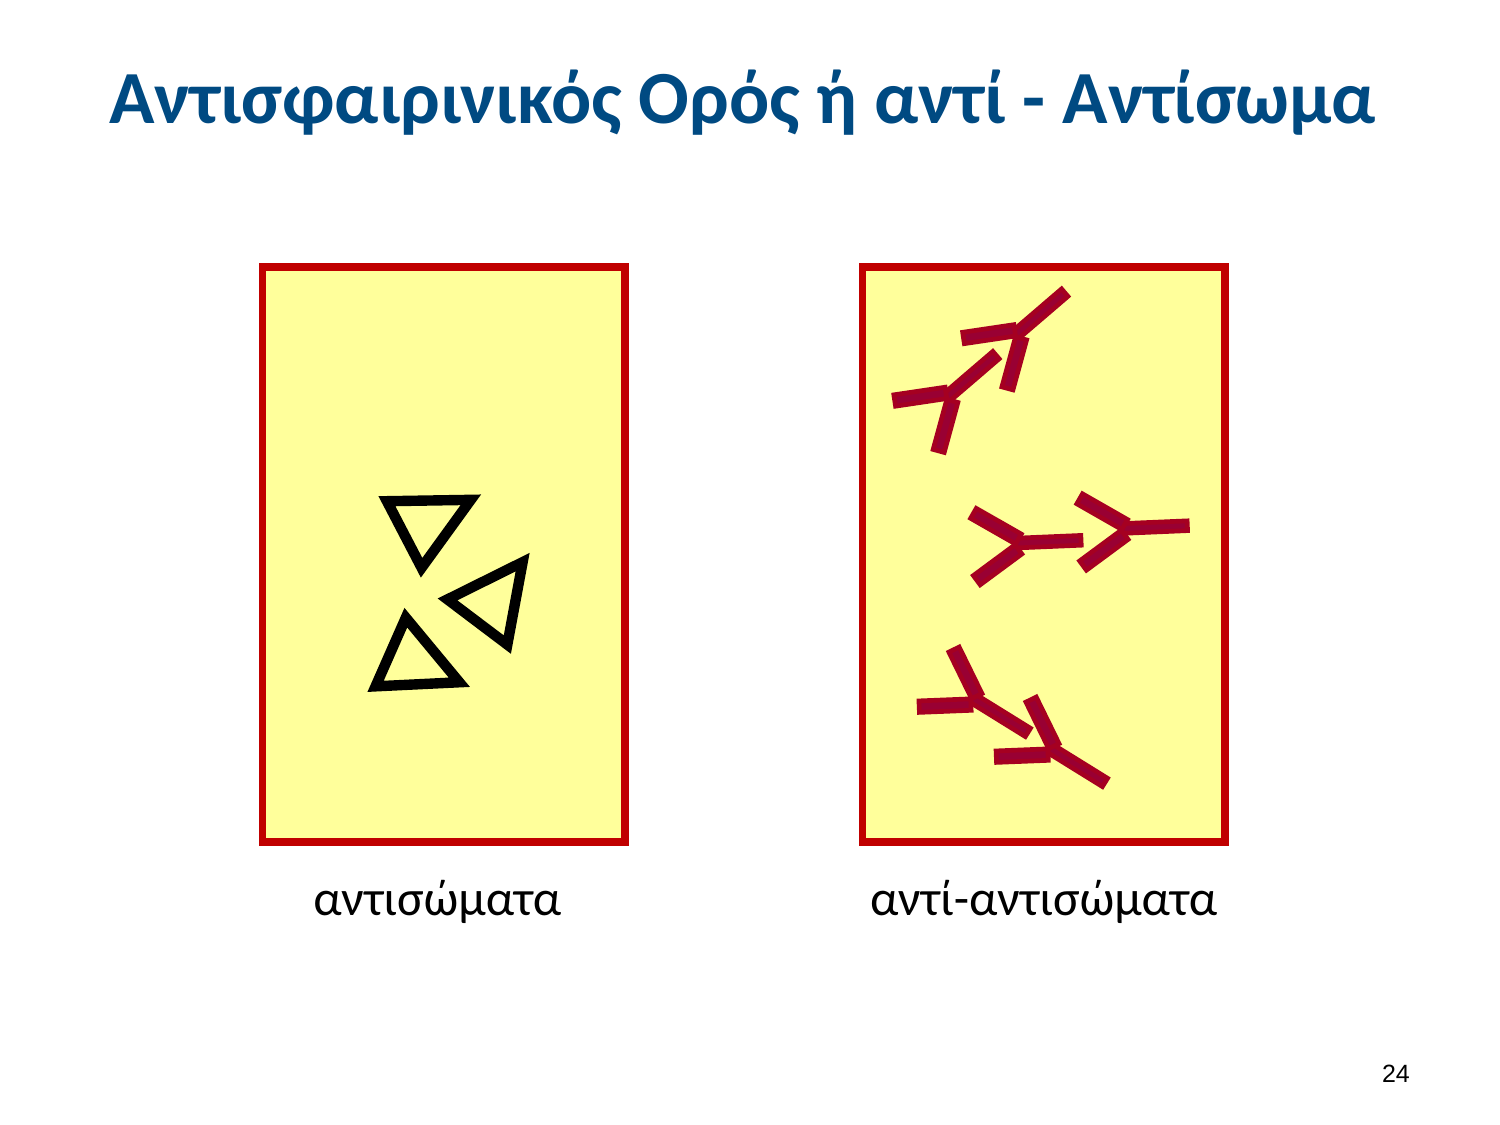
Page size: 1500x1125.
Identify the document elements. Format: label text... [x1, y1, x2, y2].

title Αντισφαιρινικός Ορός ή αντί - Αντίσωμα [76, 19, 1427, 169]
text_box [862, 266, 1226, 843]
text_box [262, 266, 626, 843]
slide_number 23 [1074, 1042, 1425, 1103]
text_box αντισώματα [298, 857, 577, 933]
text_box αντί-αντισώματα [855, 857, 1233, 933]
